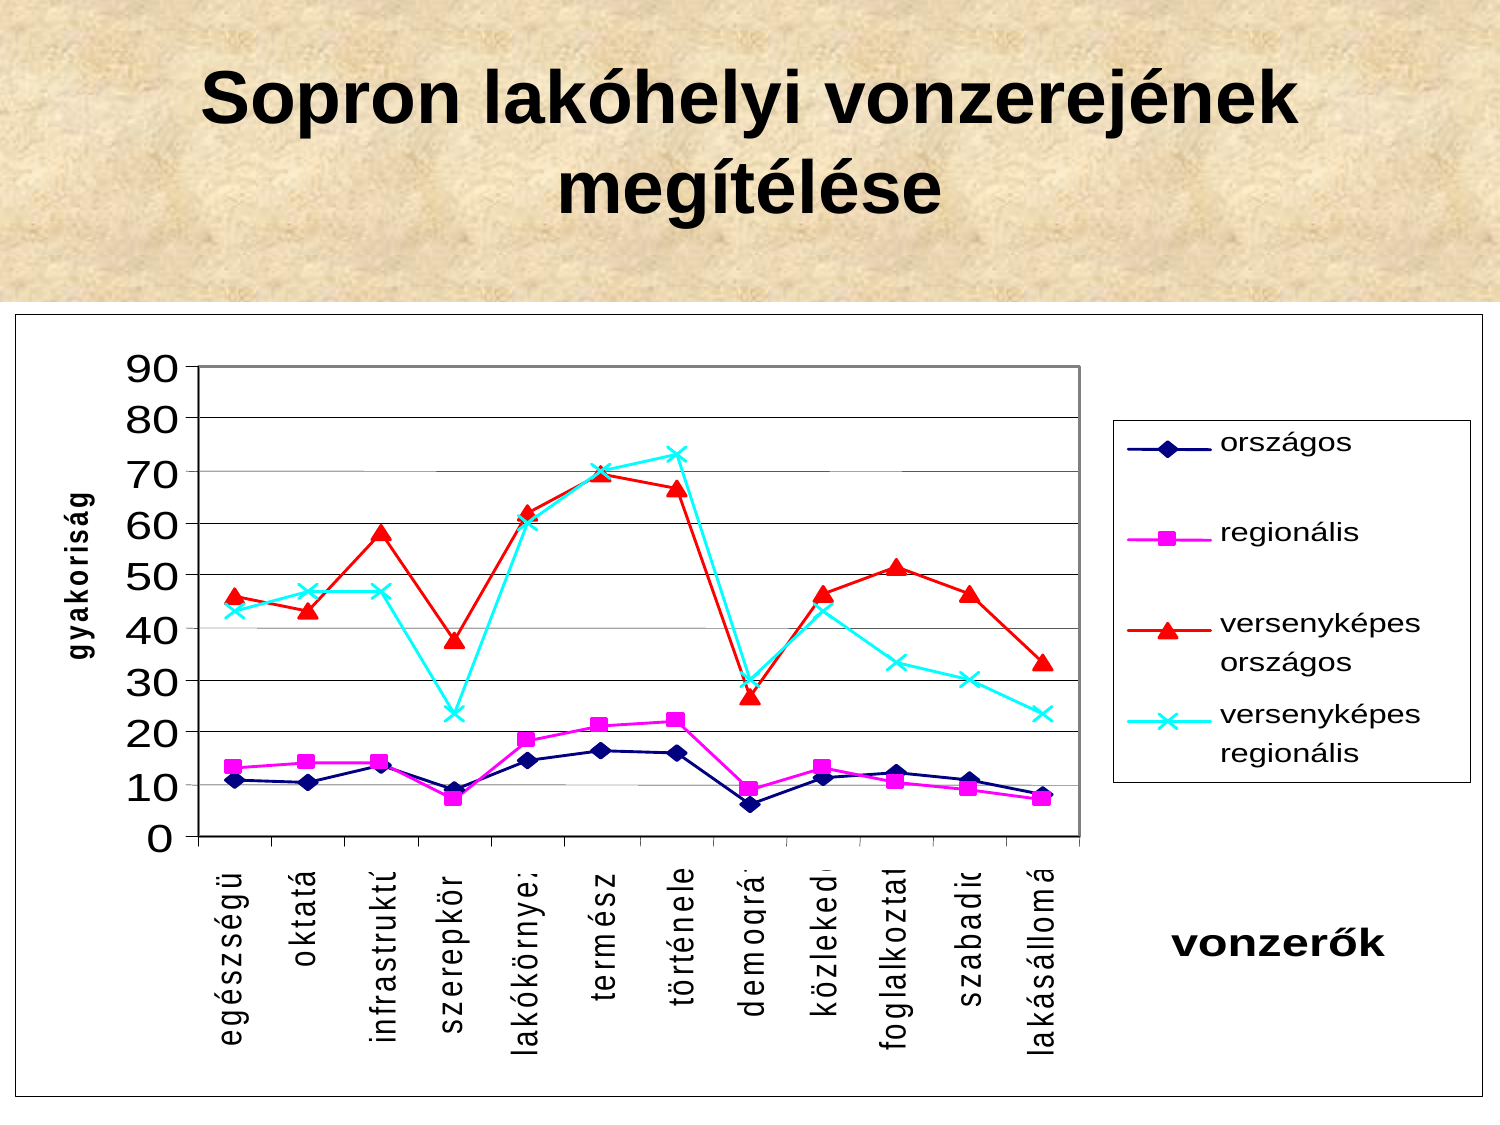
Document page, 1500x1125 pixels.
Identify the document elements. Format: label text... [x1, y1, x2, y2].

title Sopron lakóhelyi vonzerejének megítélése [74, 44, 1426, 233]
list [0, 302, 1500, 1125]
picture [0, 0, 1500, 302]
